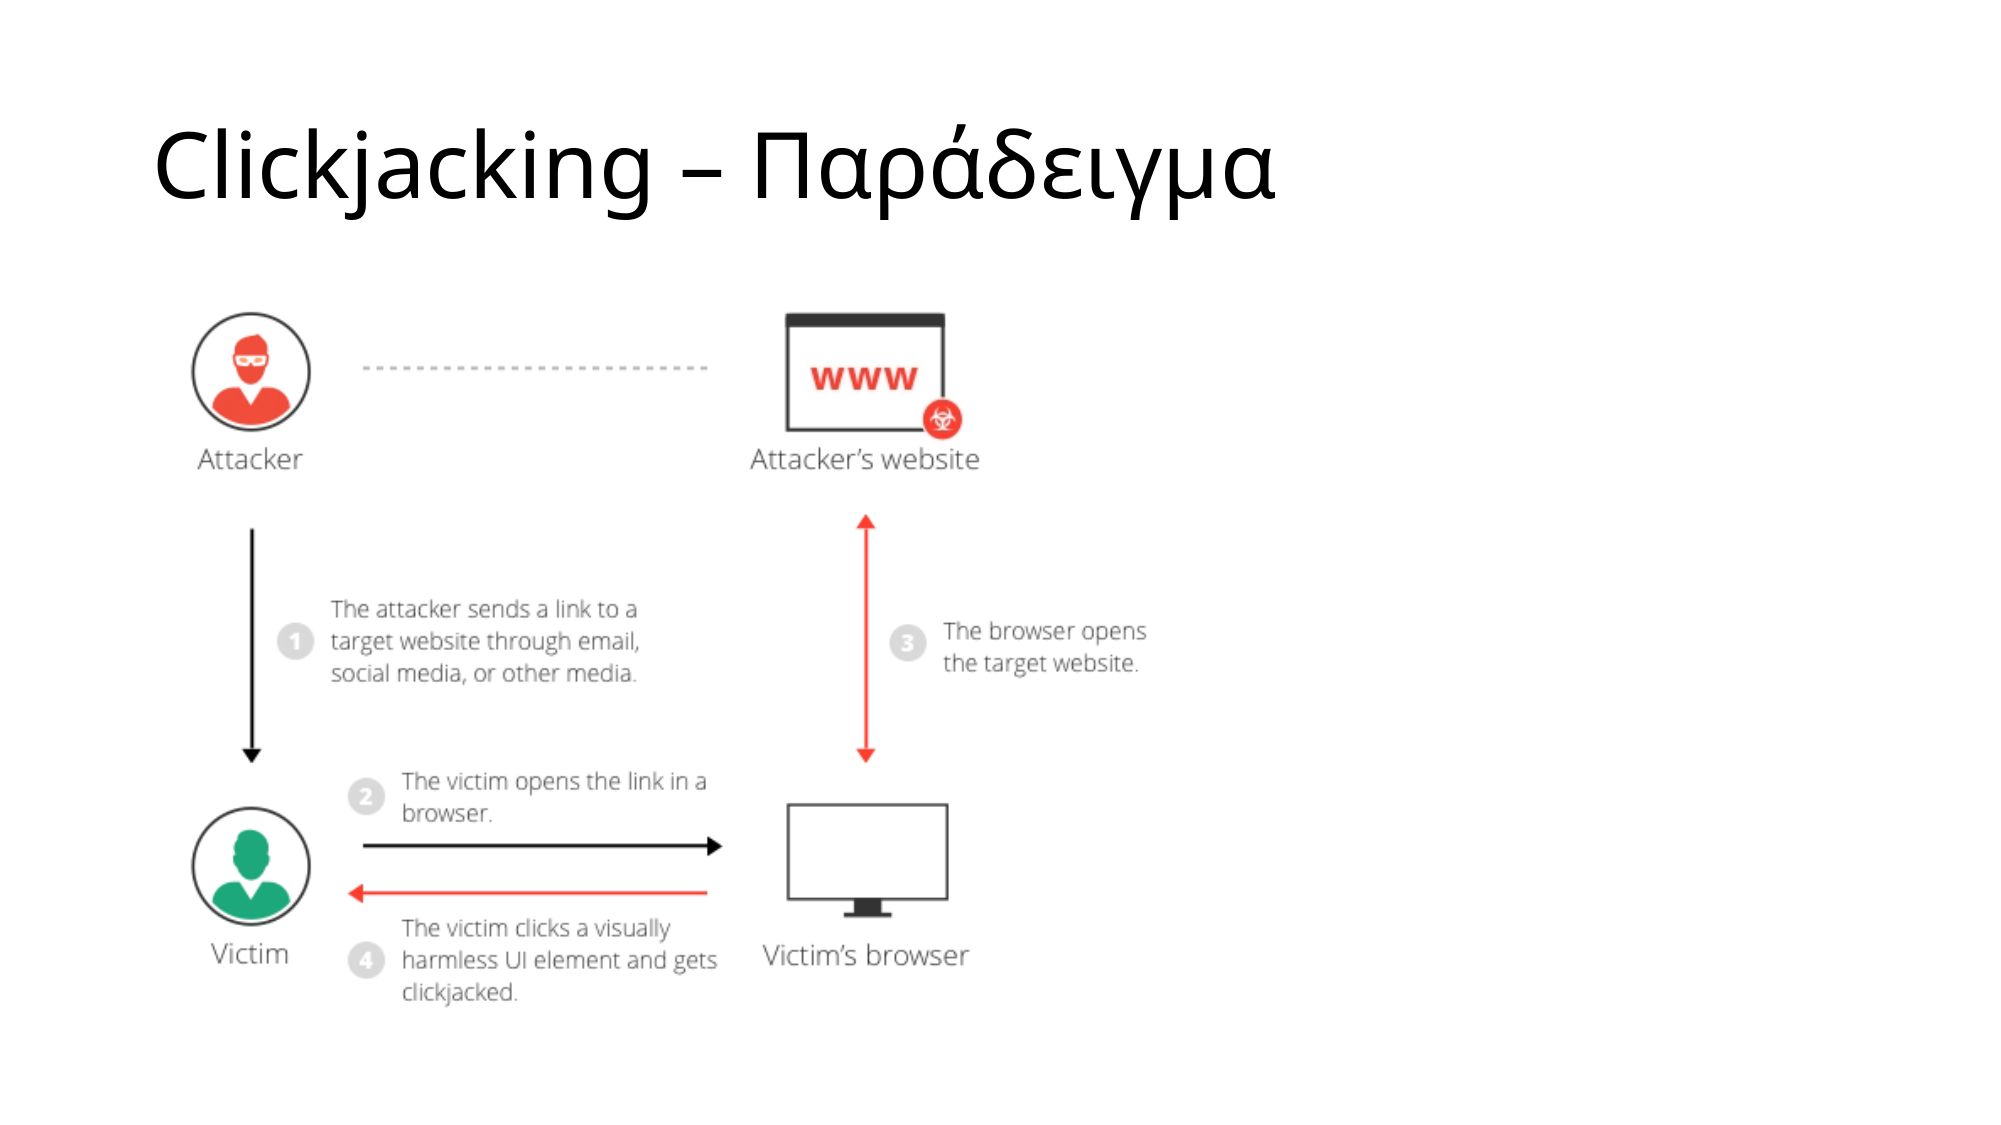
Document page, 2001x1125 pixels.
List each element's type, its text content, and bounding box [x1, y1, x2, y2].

picture [112, 276, 1203, 1028]
title Clickjacking – Παράδειγμα [137, 59, 1863, 278]
